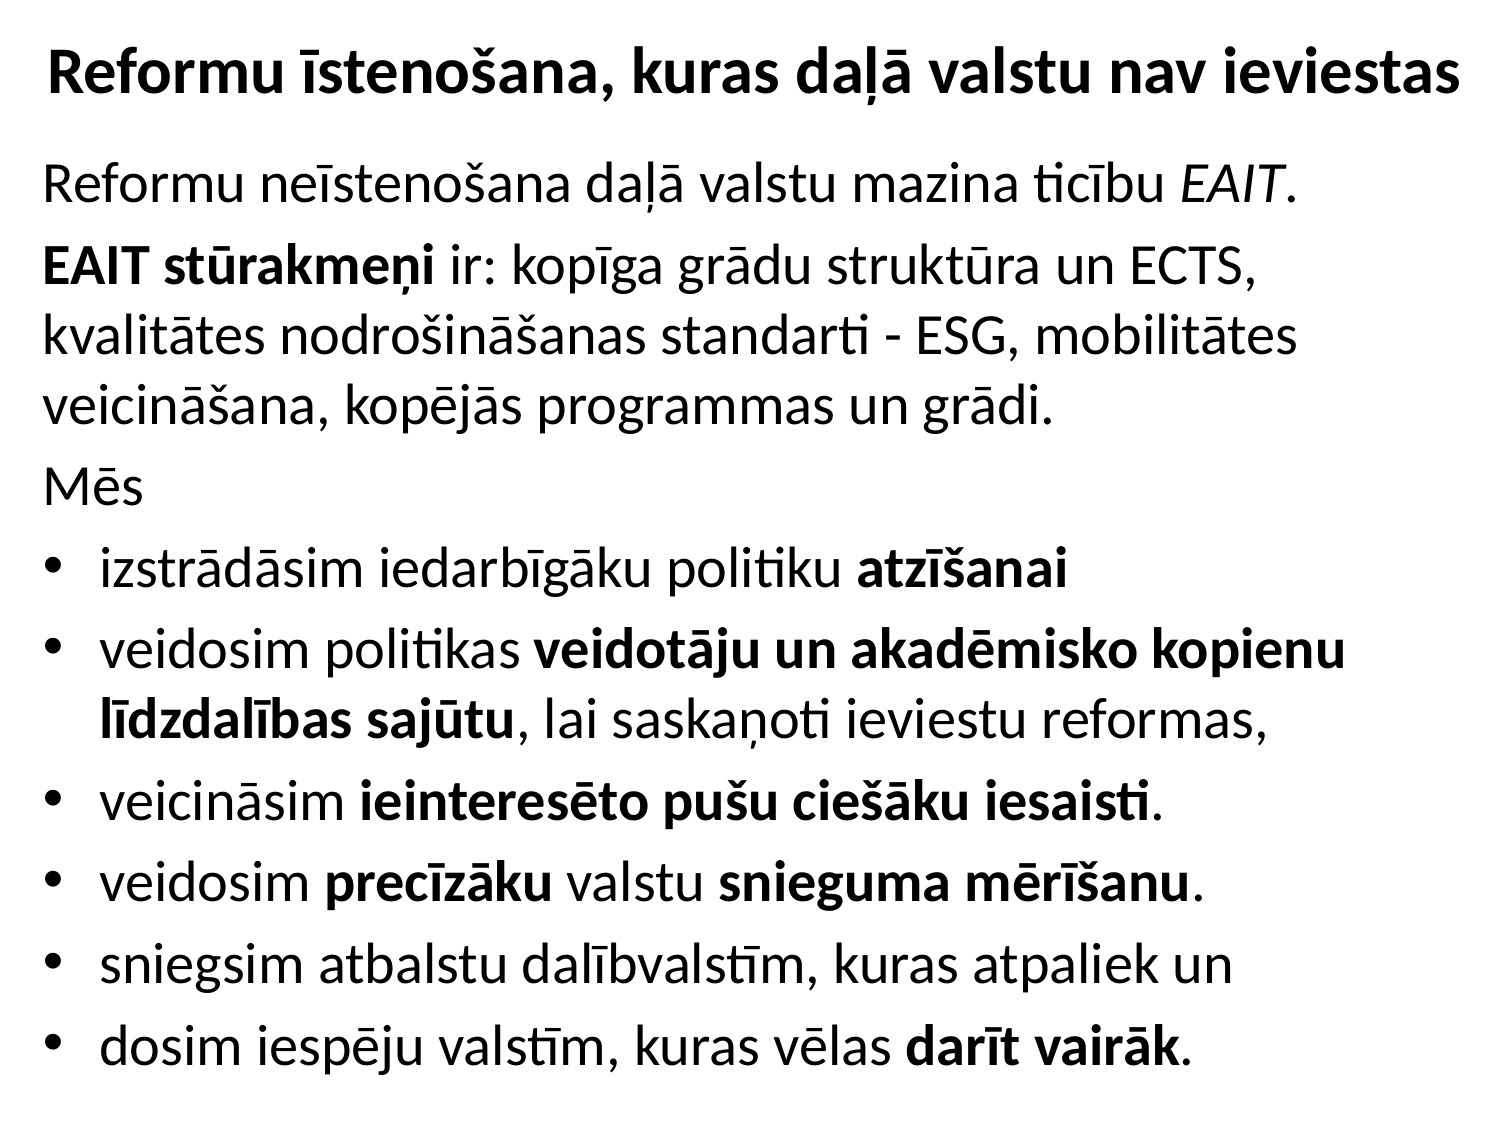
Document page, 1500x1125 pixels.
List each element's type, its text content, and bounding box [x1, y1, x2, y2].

list Reformu neīstenošana daļā valstu mazina ticību EAIT. EAIT stūrakmeņi ir: kopīga grādu struktūra un ECTS, kvalitātes nodrošināšanas standarti - ESG, mobilitātes veicināšana, kopējās programmas un grādi. Mēs izstrādāsim iedarbīgāku politiku atzīšanai veidosim politikas veidotāju un akadēmisko kopienu līdzdalības sajūtu, lai saskaņoti ieviestu reformas, veicināsim ieinteresēto pušu ciešāku iesaisti. veidosim precīzāku valstu snieguma mērīšanu. sniegsim atbalstu dalībvalstīm, kuras atpaliek un dosim iespēju valstīm, kuras vēlas darīt vairāk. [27, 137, 1483, 1125]
title Reformu īstenošana, kuras daļā valstu nav ieviestas [27, 19, 1483, 114]
